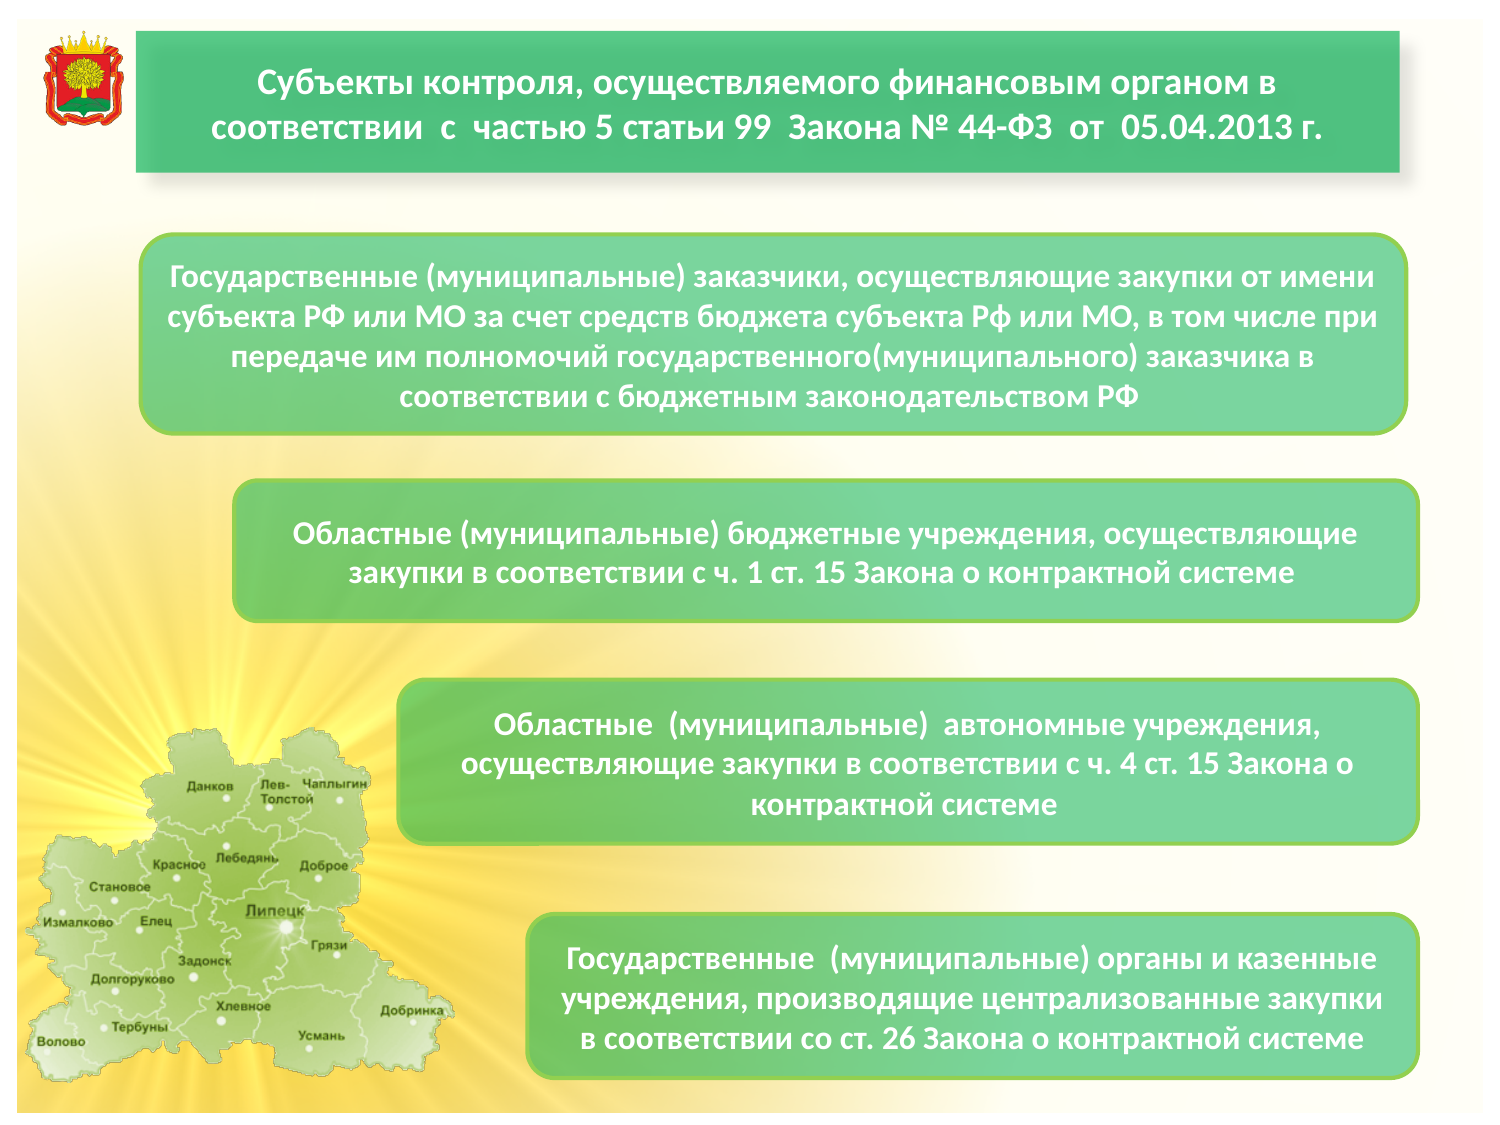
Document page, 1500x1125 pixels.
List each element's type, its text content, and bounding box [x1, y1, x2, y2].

text_box Областные (муниципальные) бюджетные учреждения, осуществляющие закупки в соответствии с ч. 1 ст. 15 Закона о контрактной системе [232, 478, 1421, 624]
picture [17, 19, 1483, 1113]
text_box Областные (муниципальные) автономные учреждения, осуществляющие закупки в соответствии с ч. 4 ст. 15 Закона о контрактной системе [396, 677, 1421, 846]
title Субъекты контроля, осуществляемого финансовым органом в соответствии с частью 5 статьи 99 Закона № 44-ФЗ от 05.04.2013 г. [135, 30, 1400, 173]
text_box Государственные (муниципальные) заказчики, осуществляющие закупки от имени субъекта РФ или МО за счет средств бюджета субъекта Рф или МО, в том числе при передаче им полномочий государственного(муниципального) заказчика в соответствии с бюджетным законодательством РФ [138, 232, 1409, 436]
text_box Государственные (муниципальные) органы и казенные учреждения, производящие централизованные закупки в соответствии со ст. 26 Закона о контрактной системе [525, 911, 1421, 1081]
